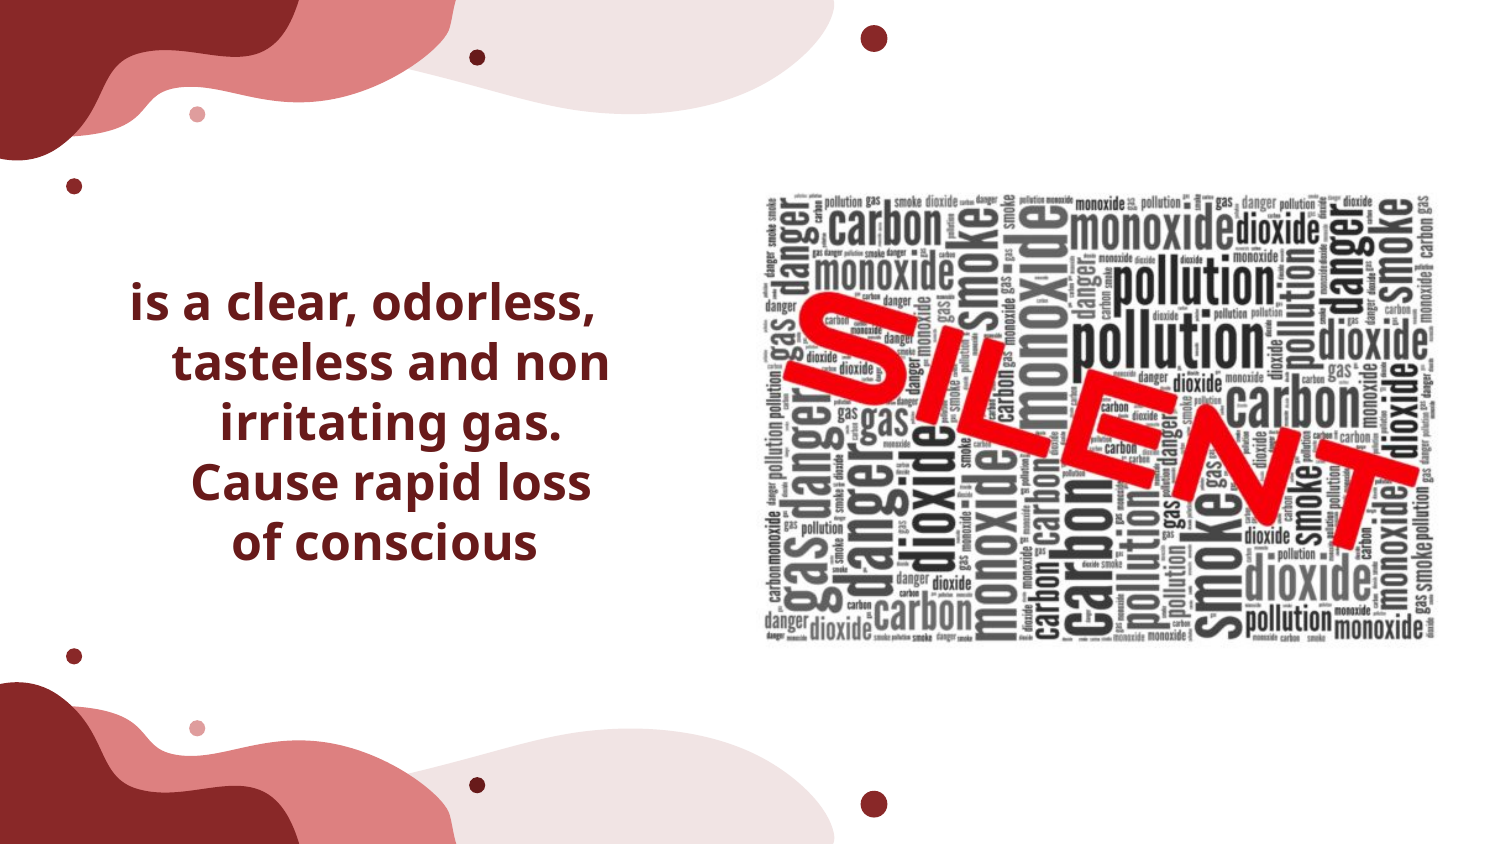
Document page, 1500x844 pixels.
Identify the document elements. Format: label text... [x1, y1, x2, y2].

picture [696, 183, 1500, 654]
subtitle is a clear, odorless, tasteless and non irritating gas. Cause rapid loss of conscious [78, 211, 630, 629]
